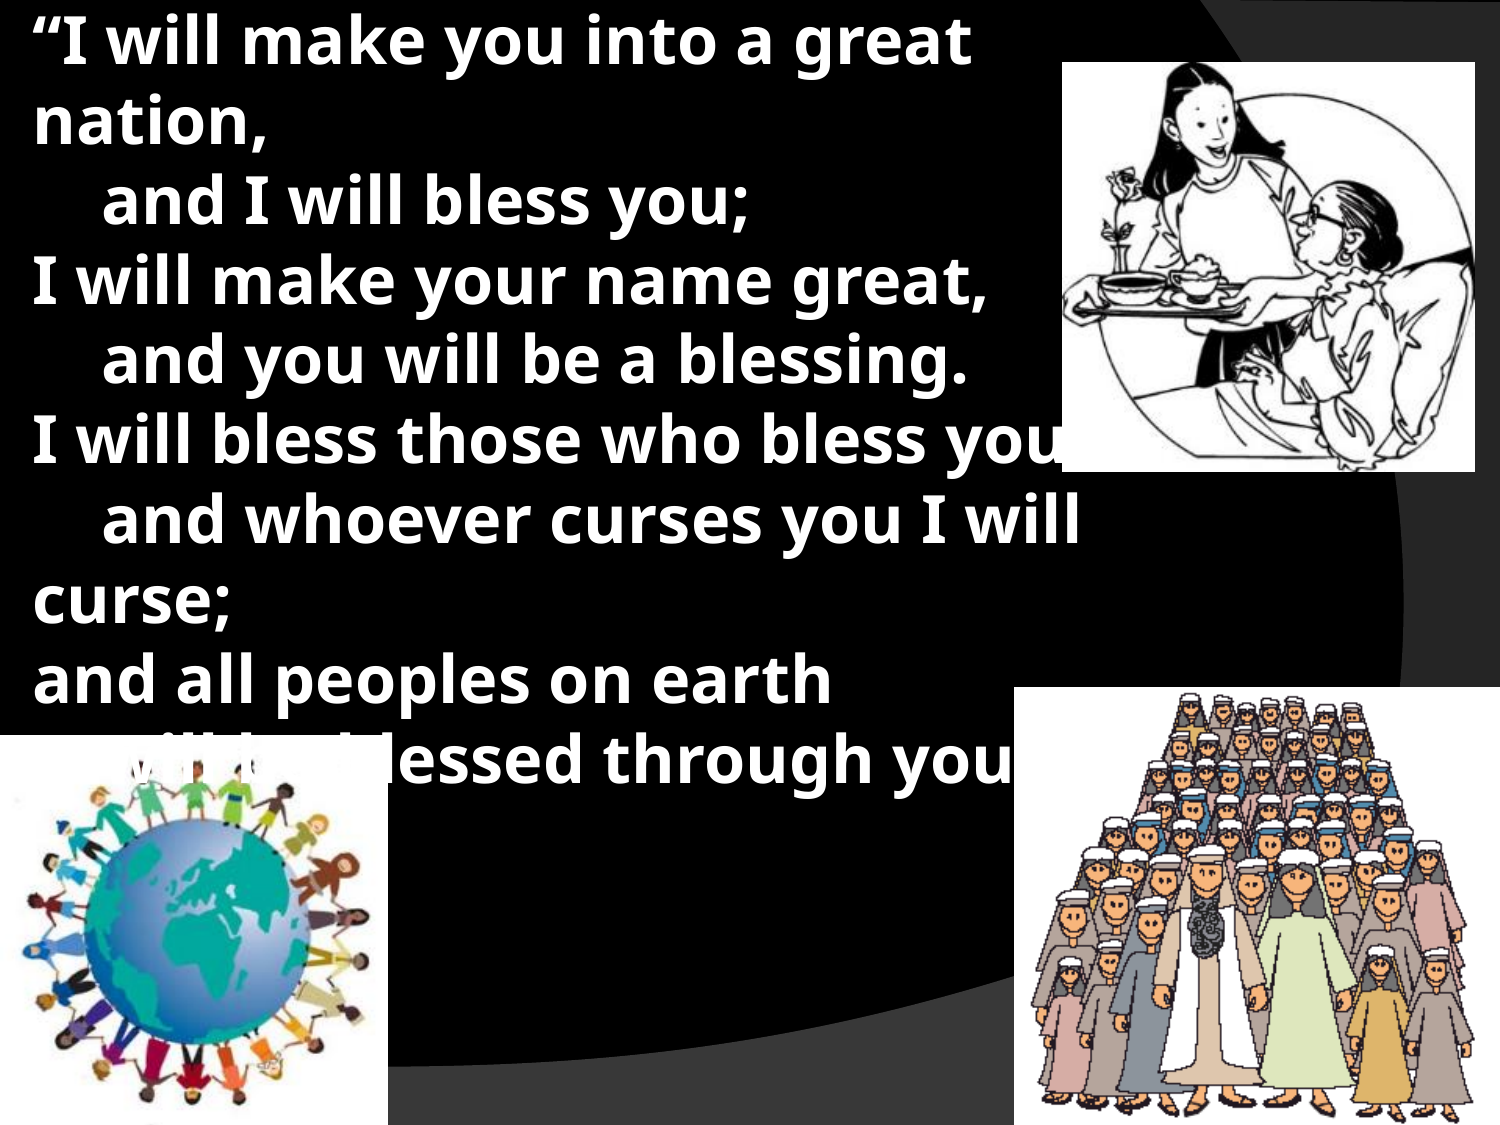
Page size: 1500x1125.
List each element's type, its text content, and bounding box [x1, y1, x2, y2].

picture [0, 734, 388, 1125]
title “I will make you into a great nation, and I will bless you; I will make your name great, and you will be a blessing. I will bless those who bless you, and whoever curses you I will curse; and all peoples on earth will be blessed through you.” [24, 41, 1149, 754]
picture [1062, 62, 1476, 472]
picture [1013, 687, 1500, 1125]
